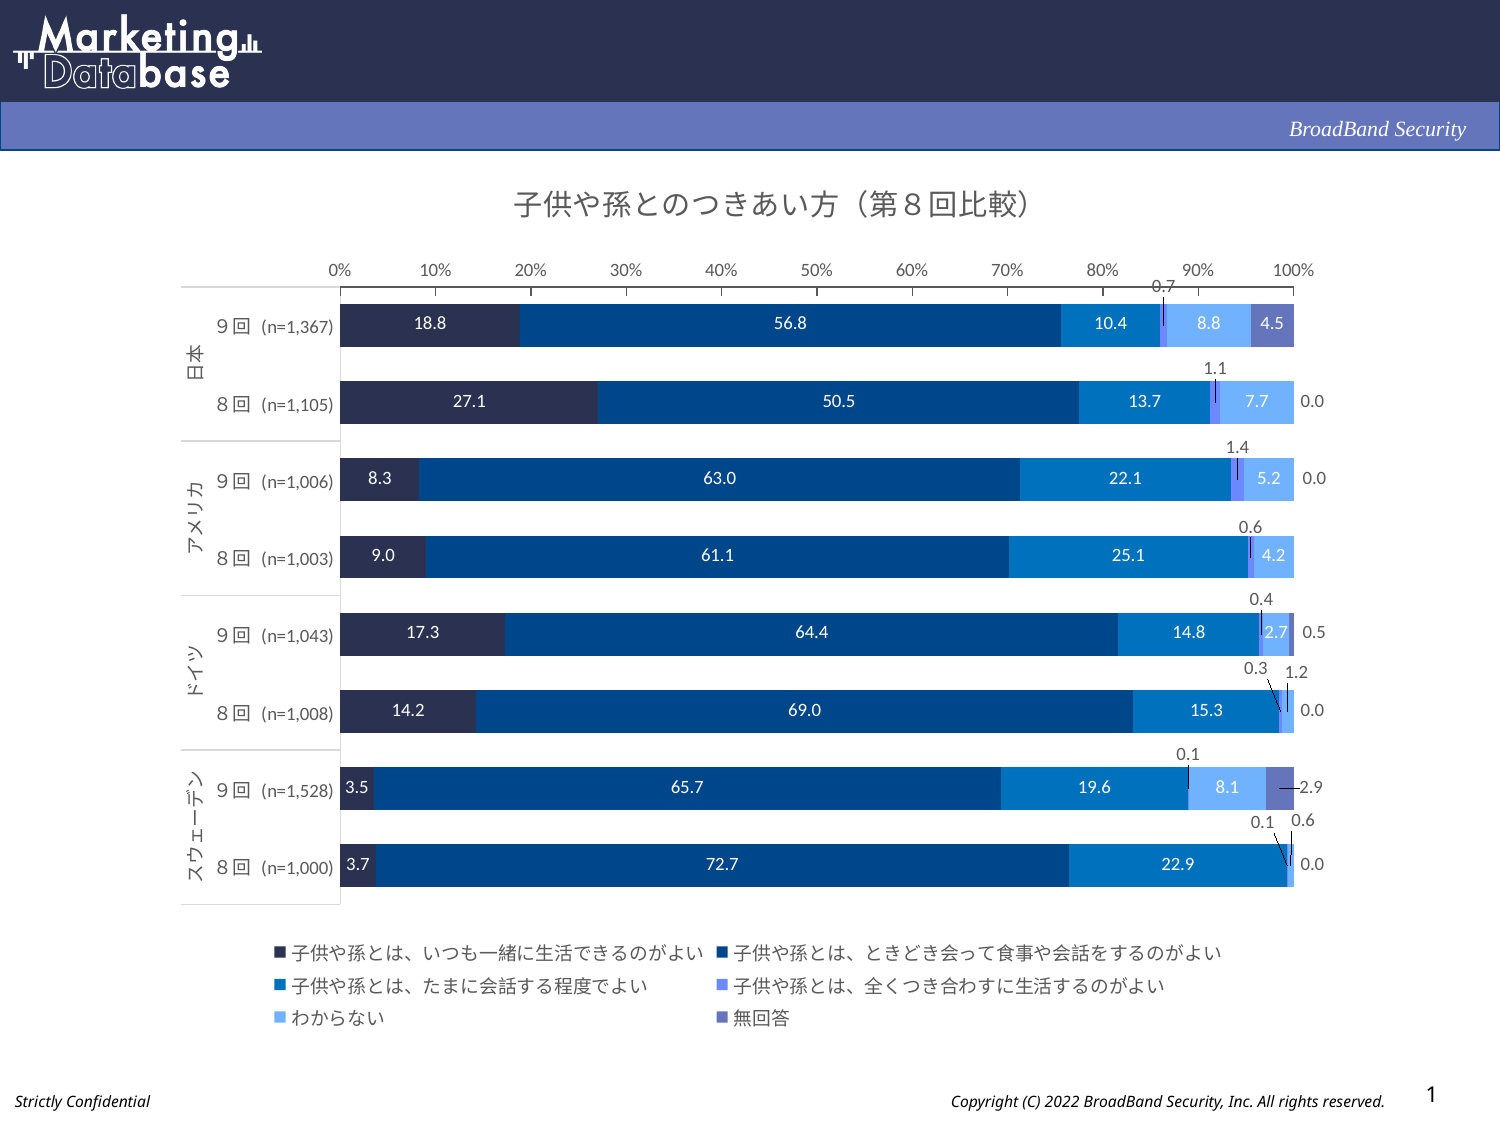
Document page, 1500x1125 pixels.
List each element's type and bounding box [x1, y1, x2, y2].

chart [156, 159, 1339, 1037]
picture [13, 14, 262, 89]
